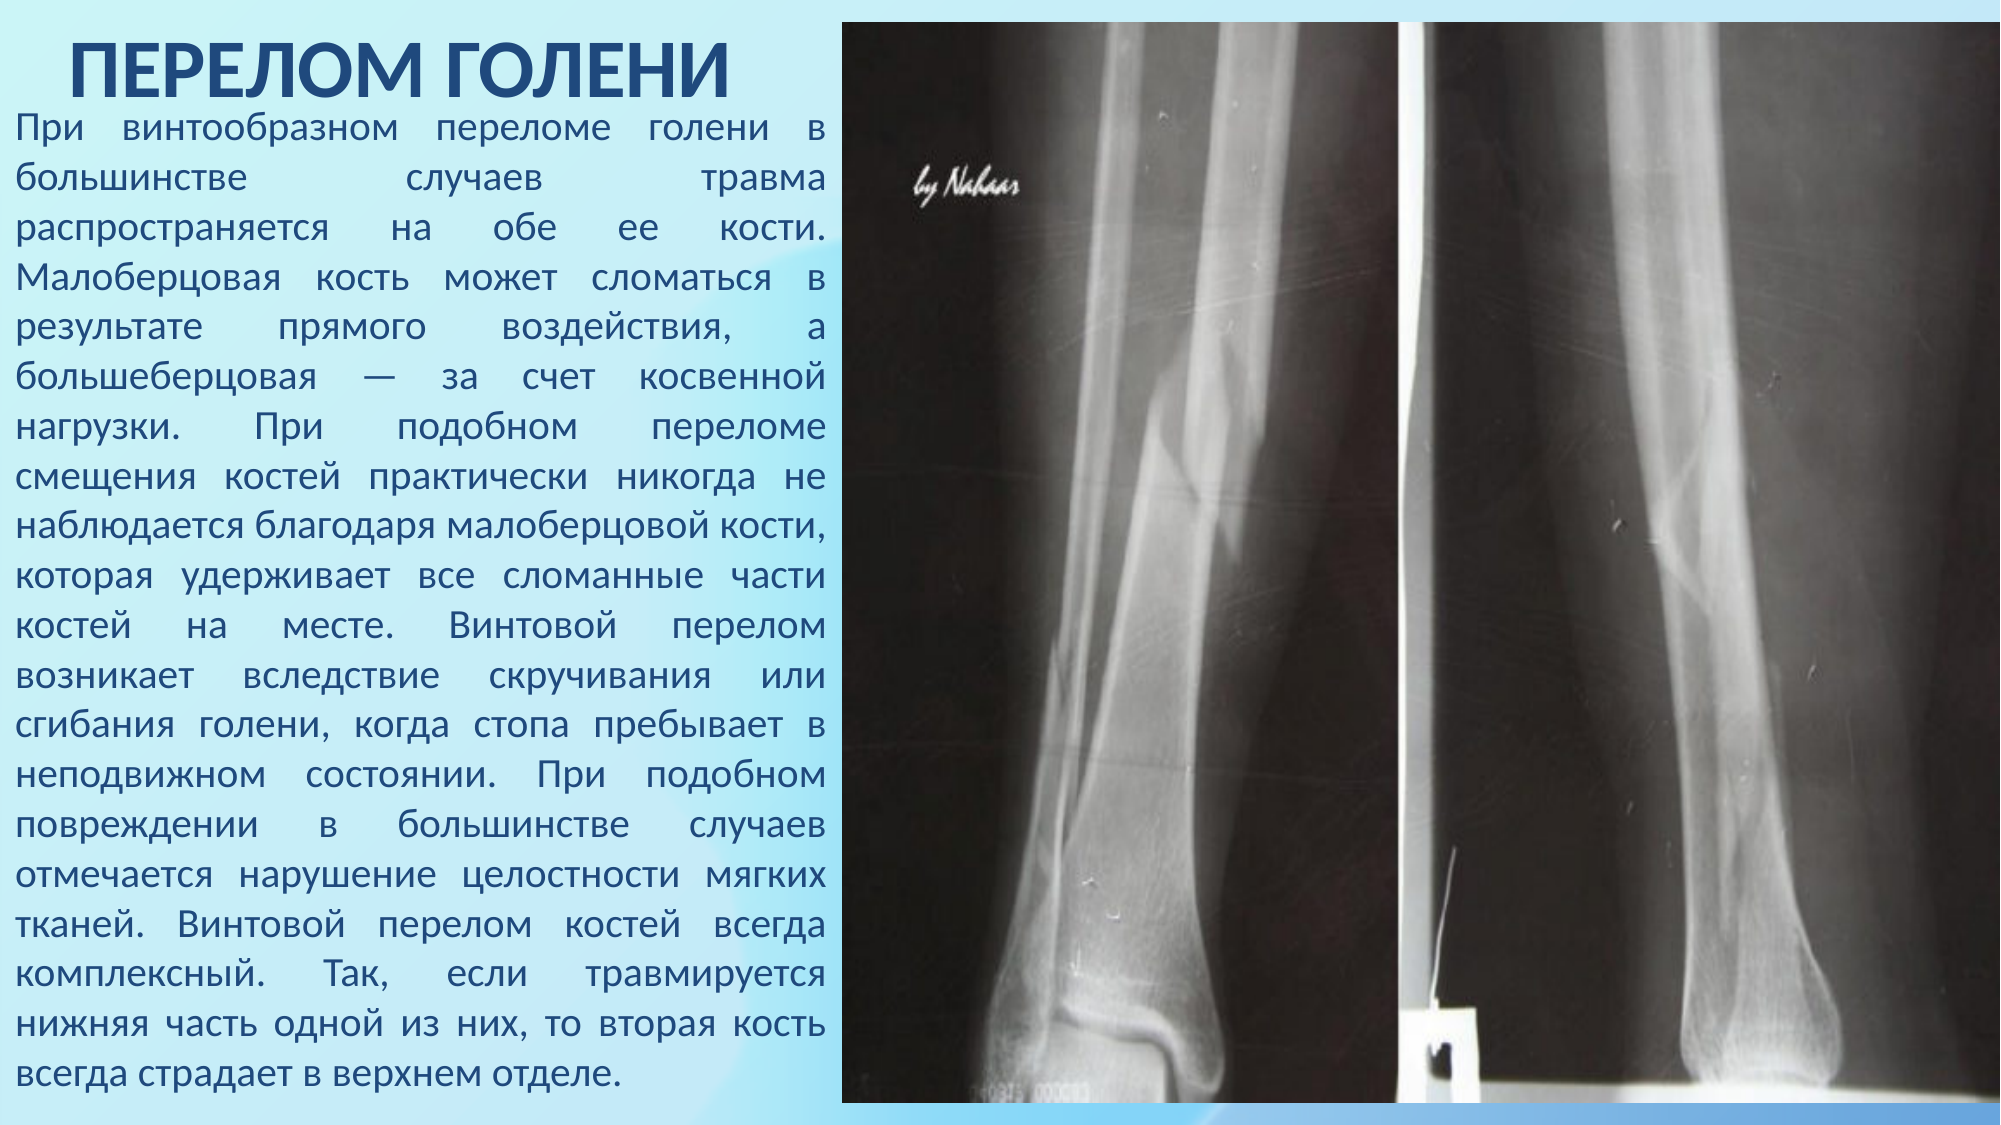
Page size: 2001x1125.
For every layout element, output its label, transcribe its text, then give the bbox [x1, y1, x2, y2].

picture [0, 0, 2000, 1125]
title Перелом голени [53, 6, 789, 90]
list При винтообразном переломе голени в большинстве случаев травма распространяется на обе ее кости. Малоберцовая кость может сломаться в результате прямого воздействия, а большеберцовая — за счет косвенной нагрузки. При подобном переломе смещения костей практически никогда не наблюдается благодаря малоберцовой кости, которая удерживает все сломанные части костей на месте. Винтовой перелом возникает вследствие скручивания или сгибания голени, когда стопа пребывает в неподвижном состоянии. При подобном повреждении в большинстве случаев отмечается нарушение целостности мягких тканей. Винтовой перелом костей всегда комплексный. Так, если травмируется нижняя часть одной из них, то вторая кость всегда страдает в верхнем отделе. [0, 90, 837, 1103]
